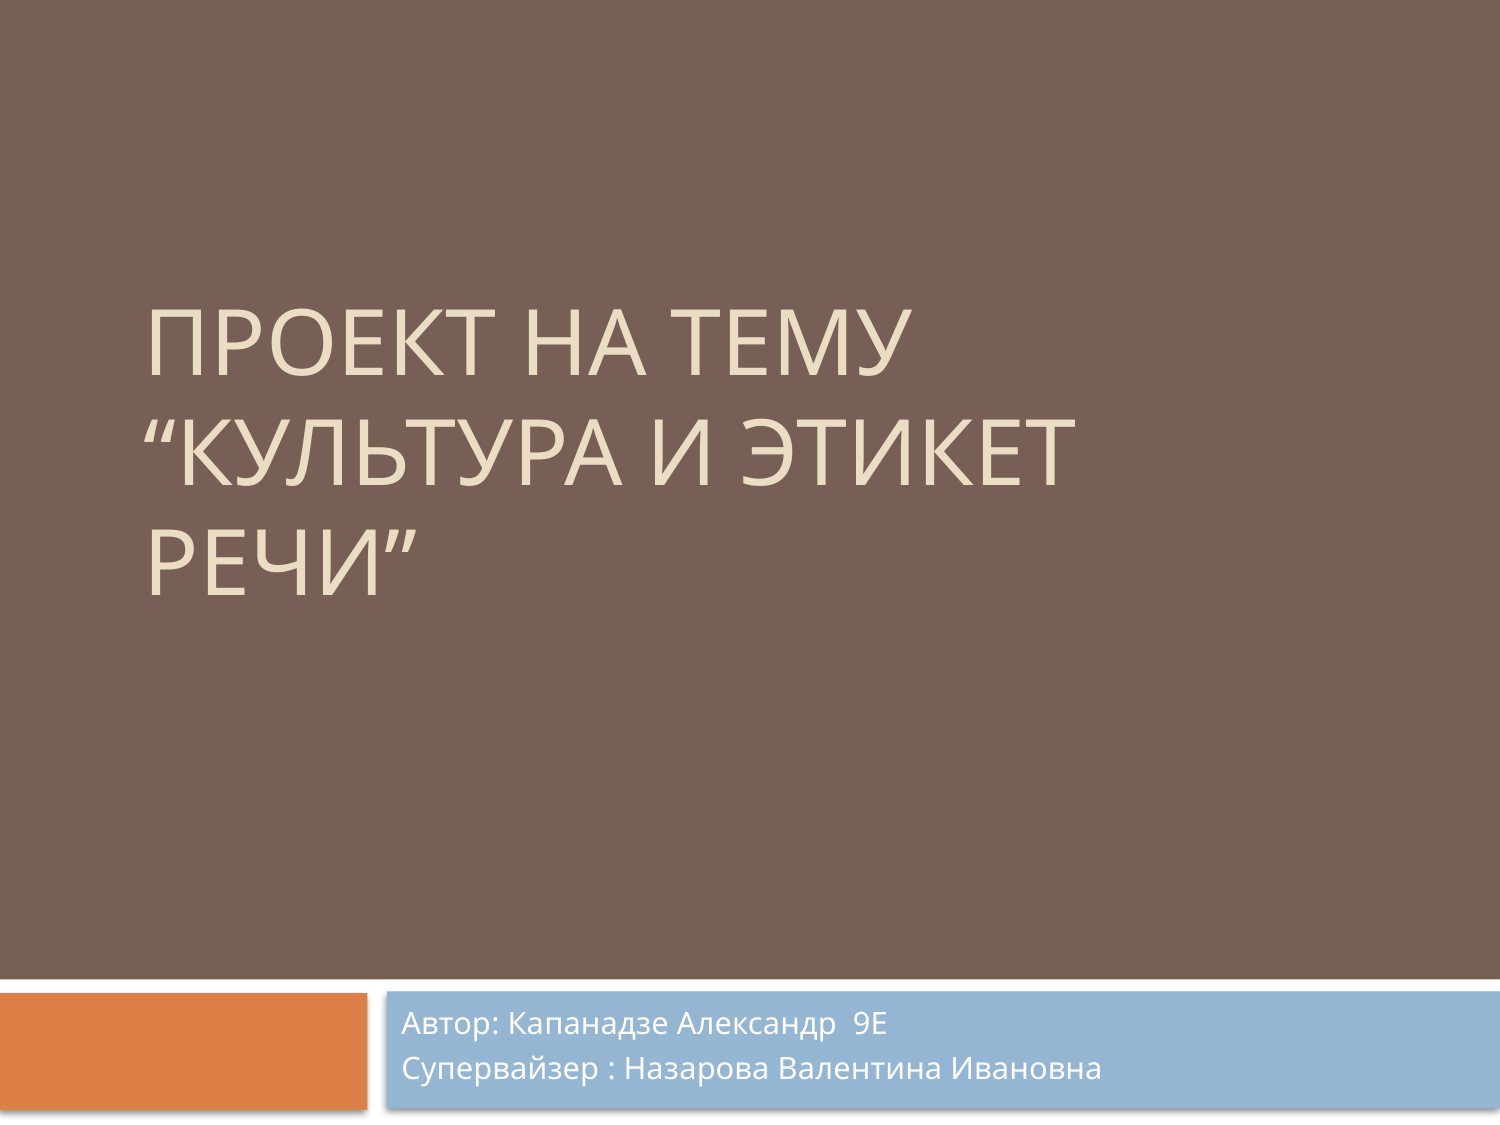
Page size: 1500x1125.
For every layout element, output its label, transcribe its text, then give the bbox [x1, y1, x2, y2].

title Проект на тему “КУЛЬтура и этикет речи” [128, 58, 1360, 622]
subtitle Автор: Капанадзе Александр 9Е Супервайзер : Назарова Валентина Ивановна [386, 996, 1464, 1094]
